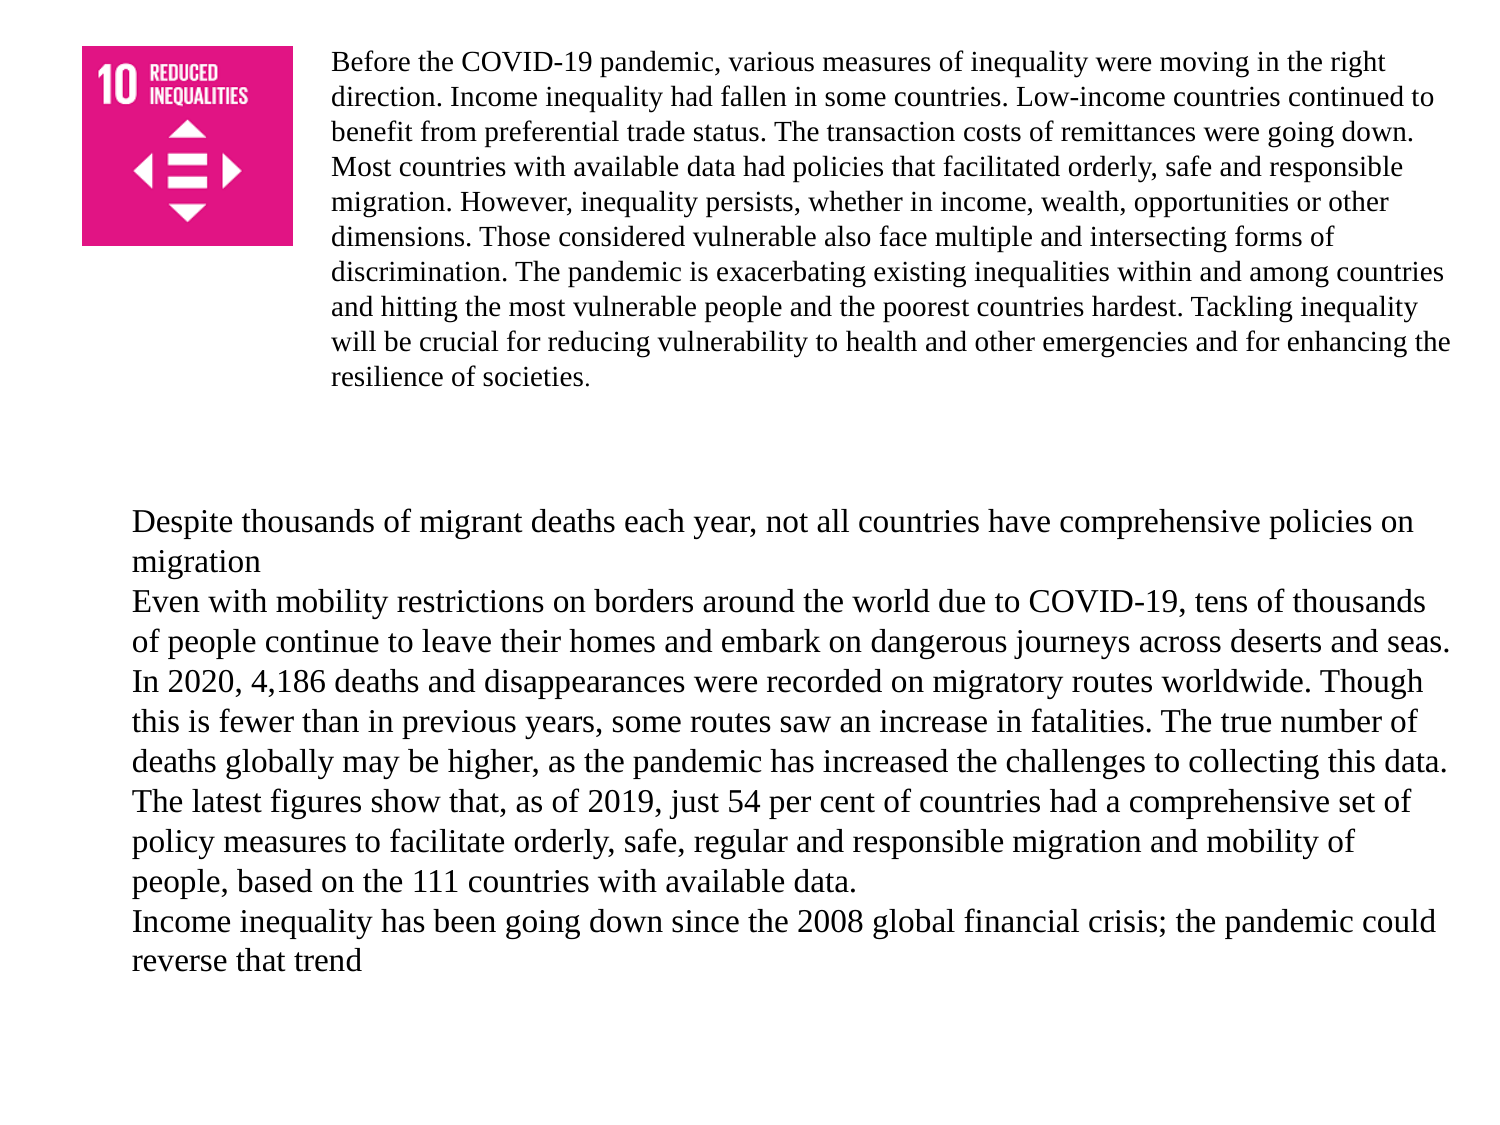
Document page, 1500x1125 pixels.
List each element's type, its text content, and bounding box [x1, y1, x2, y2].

picture [81, 46, 294, 247]
text_box Before the COVID-19 pandemic, various measures of inequality were moving in the right direction. Income inequality had fallen in some countries. Low-income countries continued to benefit from preferential trade status. The transaction costs of remittances were going down. Most countries with available data had policies that facilitated orderly, safe and responsible migration. However, inequality persists, whether in income, wealth, opportunities or other dimensions. Those considered vulnerable also face multiple and intersecting forms of discrimination. The pandemic is exacerbating existing inequalities within and among countries and hitting the most vulnerable people and the poorest countries hardest. Tackling inequality will be crucial for reducing vulnerability to health and other emergencies and for enhancing the resilience of societies. [316, 35, 1477, 400]
text_box Despite thousands of migrant deaths each year, not all countries have comprehensive policies on migration Even with mobility restrictions on borders around the world due to COVID-19, tens of thousands of people continue to leave their homes and embark on dangerous journeys across deserts and seas. In 2020, 4,186 deaths and disappearances were recorded on migratory routes worldwide. Though this is fewer than in previous years, some routes saw an increase in fatalities. The true number of deaths globally may be higher, as the pandemic has increased the challenges to collecting this data. The latest figures show that, as of 2019, just 54 per cent of countries had a comprehensive set of policy measures to facilitate orderly, safe, regular and responsible migration and mobility of people, based on the 111 countries with available data. Income inequality has been going down since the 2008 global financial crisis; the pandemic could reverse that trend [117, 492, 1477, 986]
